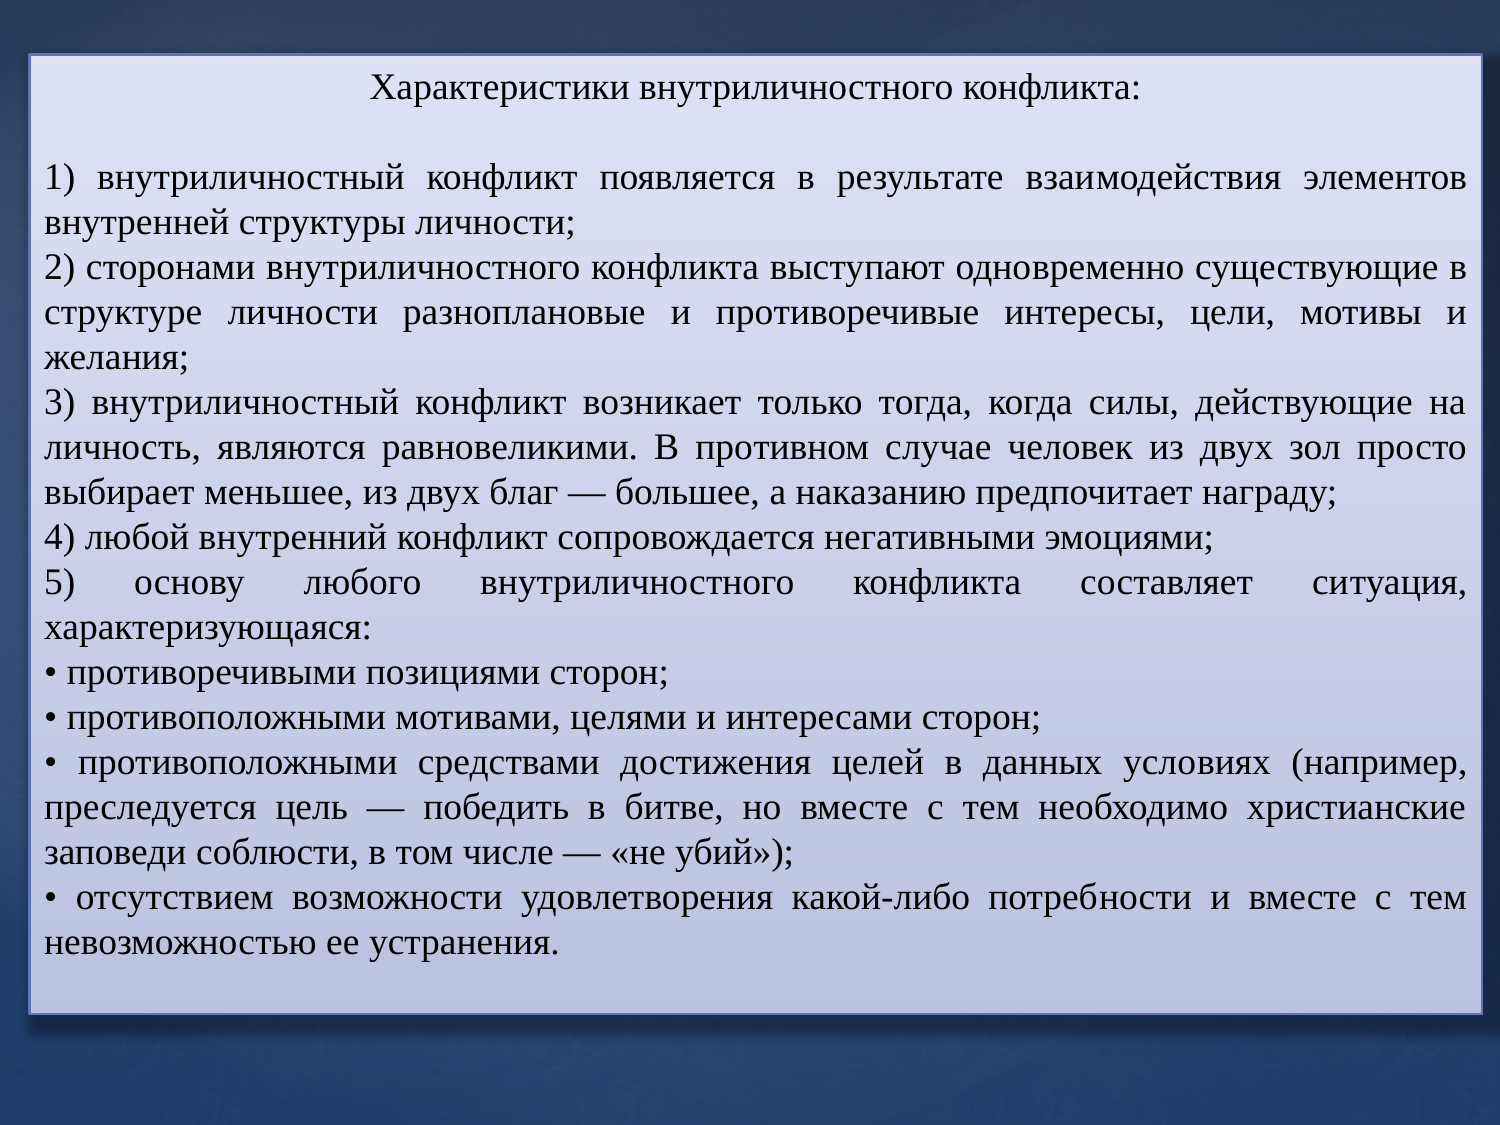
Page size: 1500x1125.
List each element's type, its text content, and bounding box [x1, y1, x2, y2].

text_box Характеристики внутриличностного конфликта: 1) внутриличностный конфликт появляется в результате взаи­модействия элементов внутренней структуры личности; 2) сторонами внутриличностного конфликта выступают одно­временно существующие в структуре личности разноплановые и про­тиворечивые интересы, цели, мотивы и желания; 3) внутриличностный конфликт возникает только тогда, когда силы, действующие на личность, являются равновеликими. В про­тивном случае человек из двух зол просто выбирает меньшее, из двух благ — большее, а наказанию предпочитает награду; 4) любой внутренний конфликт сопровождается негативными эмоциями; 5) основу любого внутриличностного конфликта составляет си­туация, характеризующаяся: • противоречивыми позициями сторон; • противоположными мотивами, целями и интересами сторон; • противоположными средствами достижения целей в данных усло­виях (например, преследуется цель — победить в битве, но вместе с тем необходимо христианские заповеди соблюсти, в том числе — «не убий»); • отсутствием возможности удовлетворения какой-либо потреб­ности и вместе с тем невозможностью ее устранения. [28, 53, 1483, 1015]
